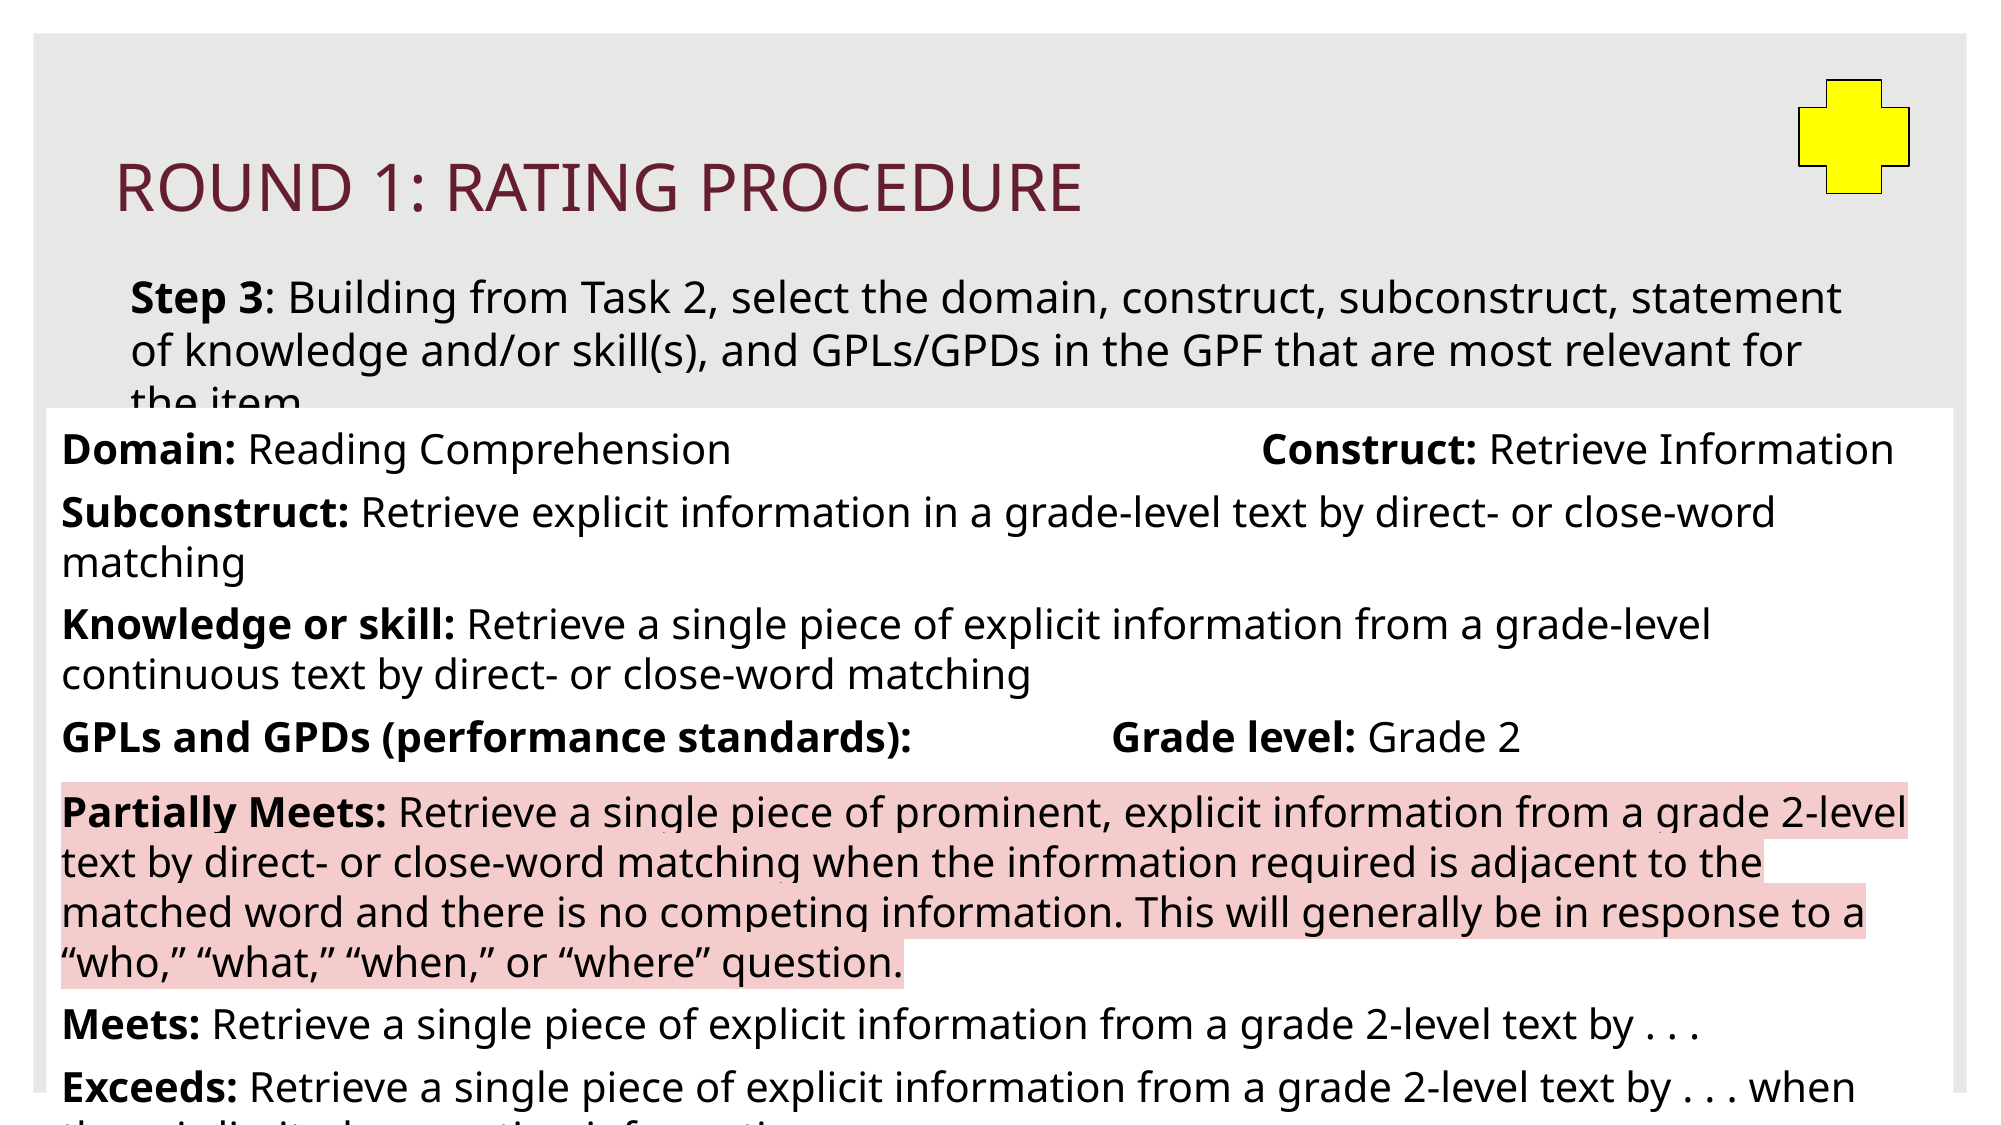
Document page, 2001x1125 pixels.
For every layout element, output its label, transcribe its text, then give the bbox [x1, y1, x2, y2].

title ROUND 1: RATING PROCEDURE [99, 137, 1884, 233]
list Step 3: Building from Task 2, select the domain, construct, subconstruct, statement of knowledge and/or skill(s), and GPLs/GPDs in the GPF that are most relevant for the item. [99, 262, 1884, 407]
text_box Domain: Reading Comprehension Construct: Retrieve Information Subconstruct: Retrieve explicit information in a grade-level text by direct- or close-word matching Knowledge or skill: Retrieve a single piece of explicit information from a grade-level continuous text by direct- or close-word matching GPLs and GPDs (performance standards): Grade level: Grade 2 Partially Meets: Retrieve a single piece of prominent, explicit information from a grade 2-level text by direct- or close-word matching when the information required is adjacent to the matched word and there is no competing information. This will generally be in response to a “who,” “what,” “when,” or “where” question. Meets: Retrieve a single piece of explicit information from a grade 2-level text by . . . Exceeds: Retrieve a single piece of explicit information from a grade 2-level text by . . . when there is limited competing information . . . [46, 407, 1954, 1125]
text_box [1799, 80, 1910, 194]
